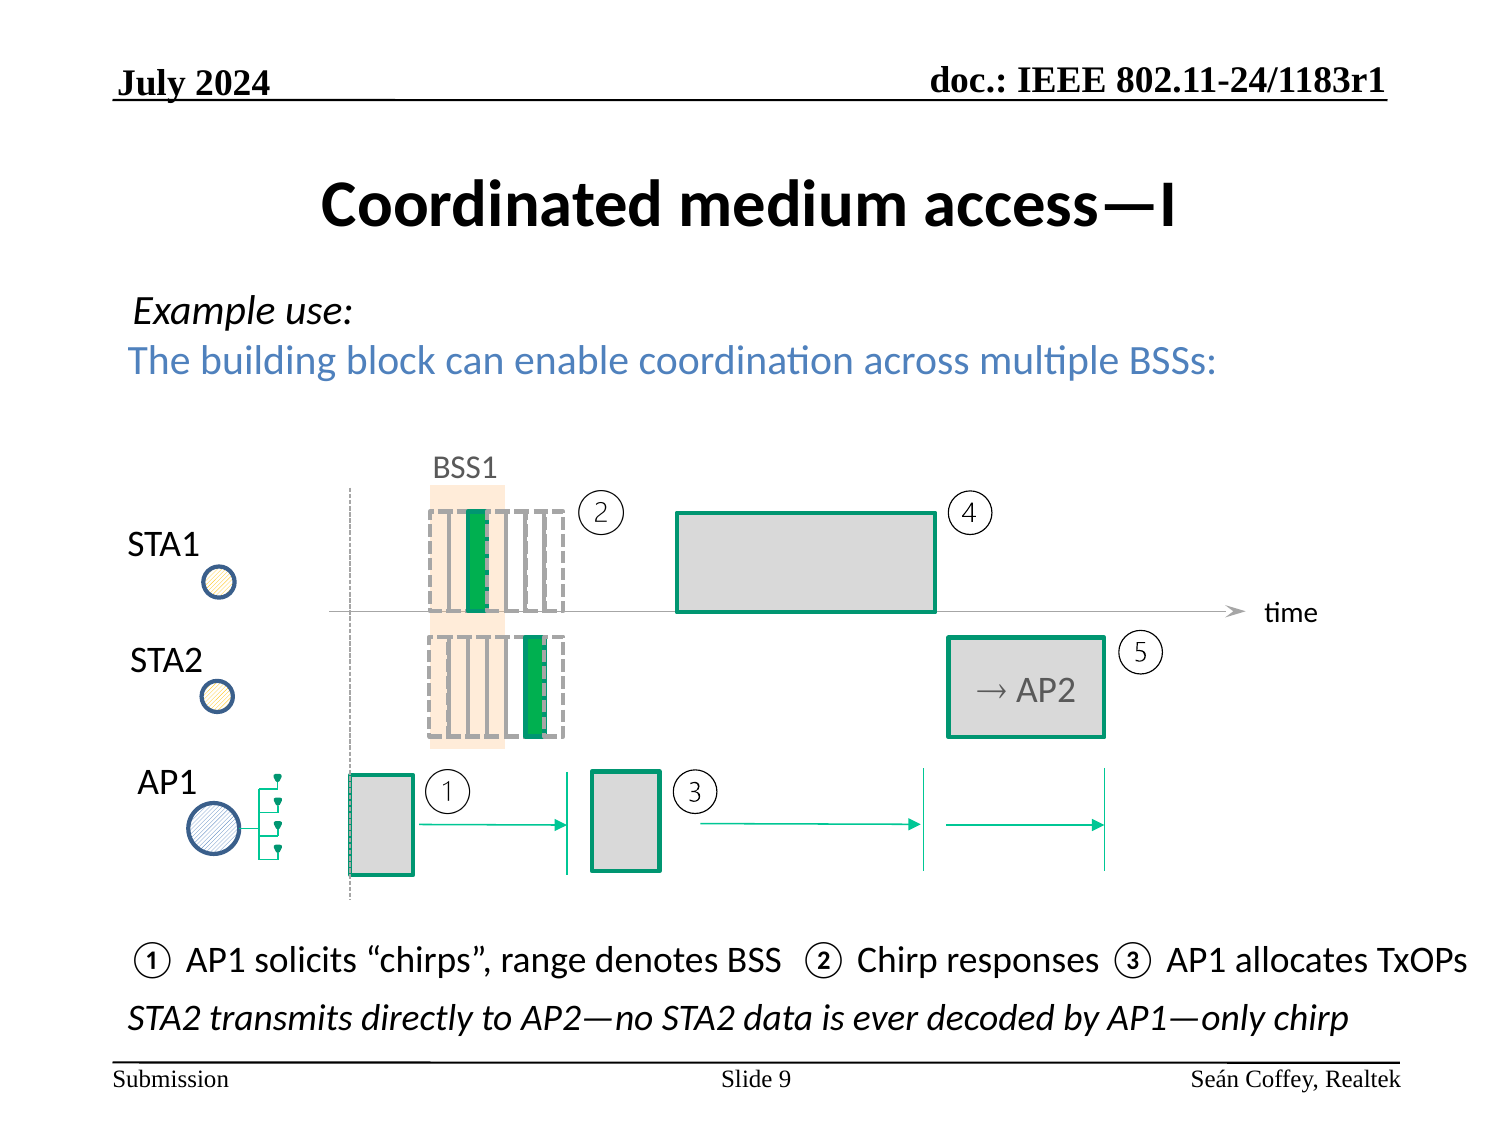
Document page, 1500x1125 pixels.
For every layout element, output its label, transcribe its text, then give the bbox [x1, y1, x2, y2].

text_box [112, 437, 1351, 901]
text_box The building block can enable coordination across multiple BSSs: ① AP1 solicits “chirps”, range denotes BSS ② Chirp responses ③ AP1 allocates TxOPs STA2 transmits directly to AP2—no STA2 data is ever decoded by AP1—only chirp [112, 324, 1500, 1000]
title Coordinated medium access—I [112, 112, 1388, 288]
footer Seán Coffey, Realtek [902, 1061, 1402, 1093]
text_box Example use: [117, 275, 370, 340]
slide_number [116, 58, 542, 104]
slide_number Slide 9 [712, 1061, 800, 1123]
